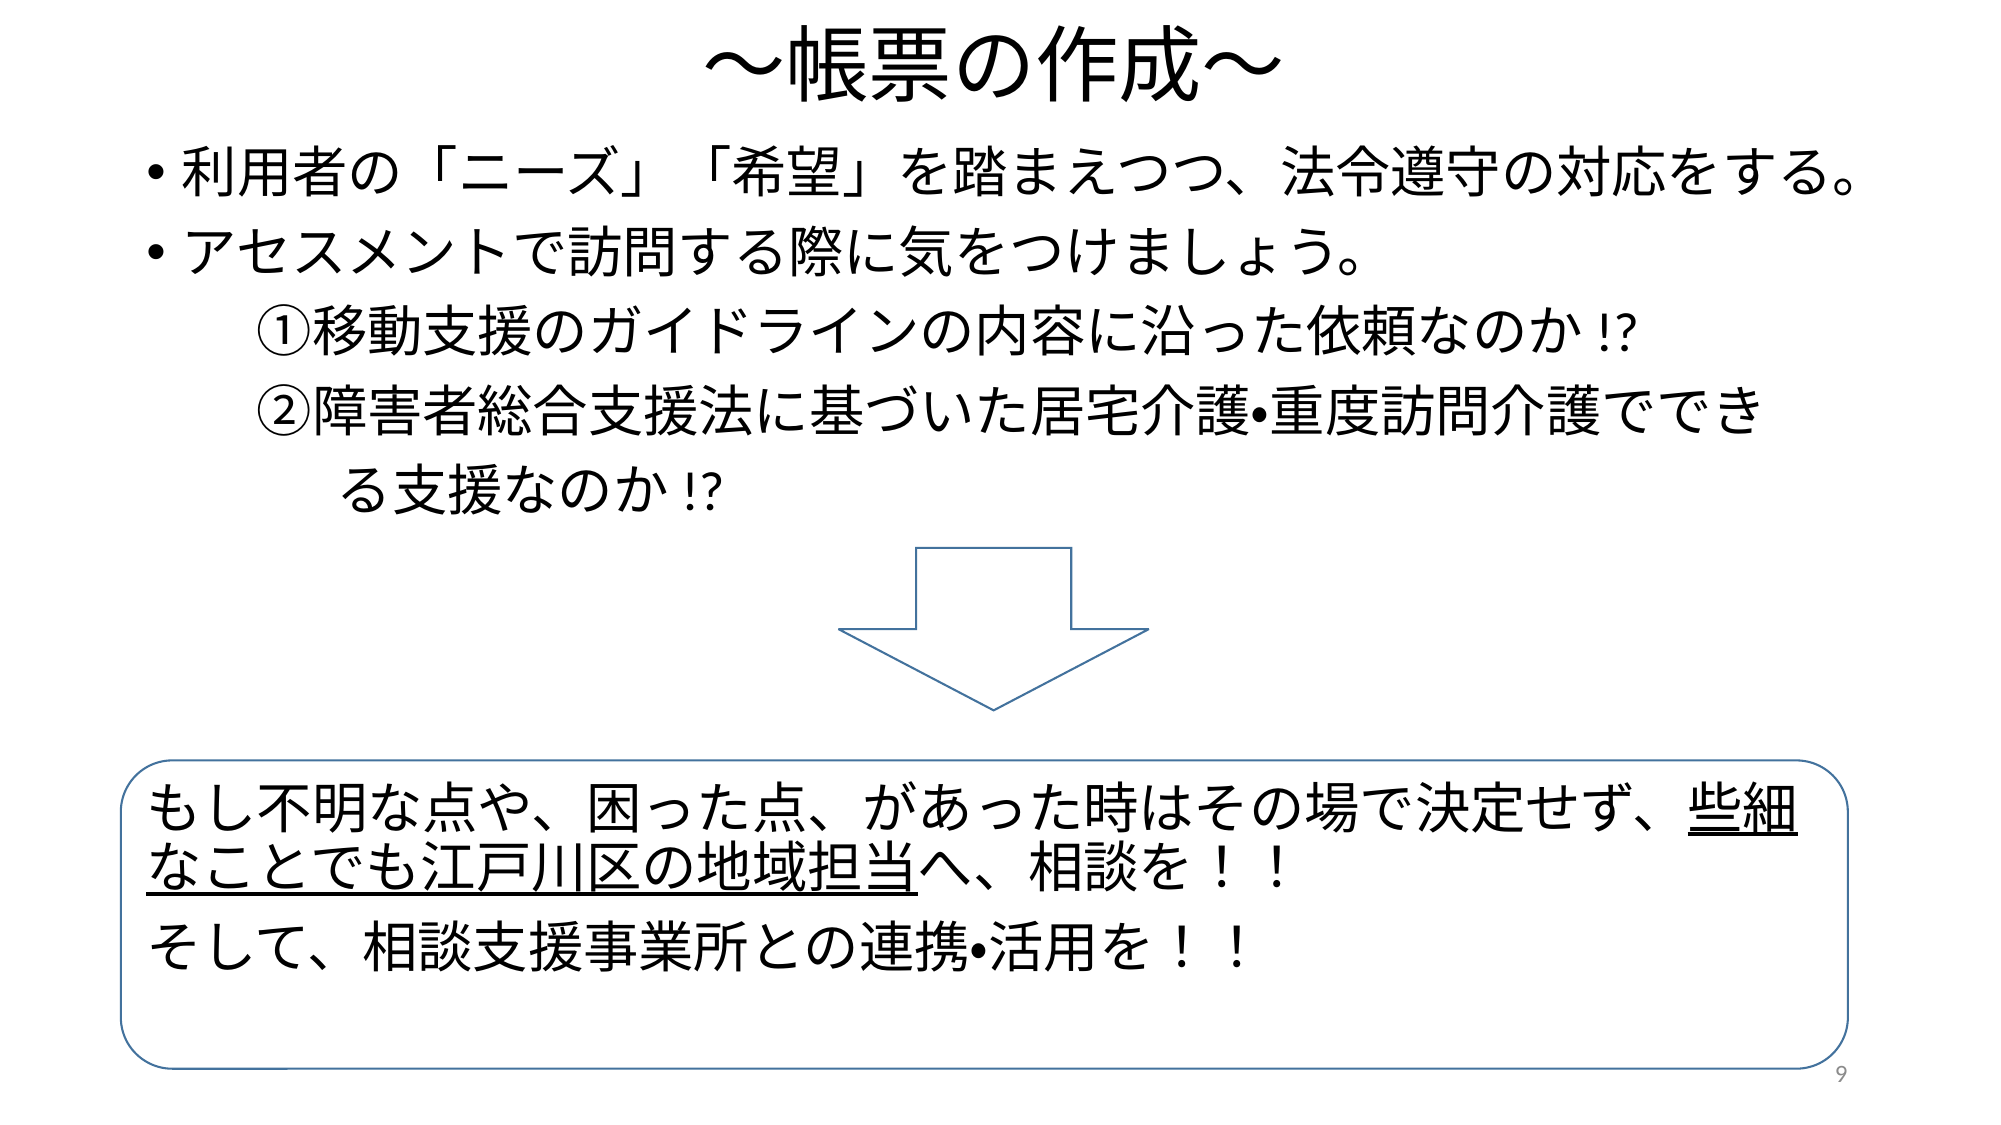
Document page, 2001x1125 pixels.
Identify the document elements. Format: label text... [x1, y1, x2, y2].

text_box [119, 779, 131, 1050]
title ～帳票の作成～ [131, 0, 1857, 137]
list 利用者の「ニーズ」「希望」を踏まえつつ、法令遵守の対応をする。 アセスメントで訪問する際に気をつけましょう。 ①移動支援のガイドラインの内容に沿った依頼なのか!? ②障害者総合支援法に基づいた居宅介護・重度訪問介護ででき る支援なのか!? もし不明な点や、困った点、があった時はその場で決定せず、些細なことでも江戸川区の地域担当へ、相談を！！ そして、相談支援事業所との連携・活用を！！ [131, 137, 1857, 1069]
slide_number 9 [1412, 1042, 1863, 1103]
text_box [837, 546, 1150, 712]
